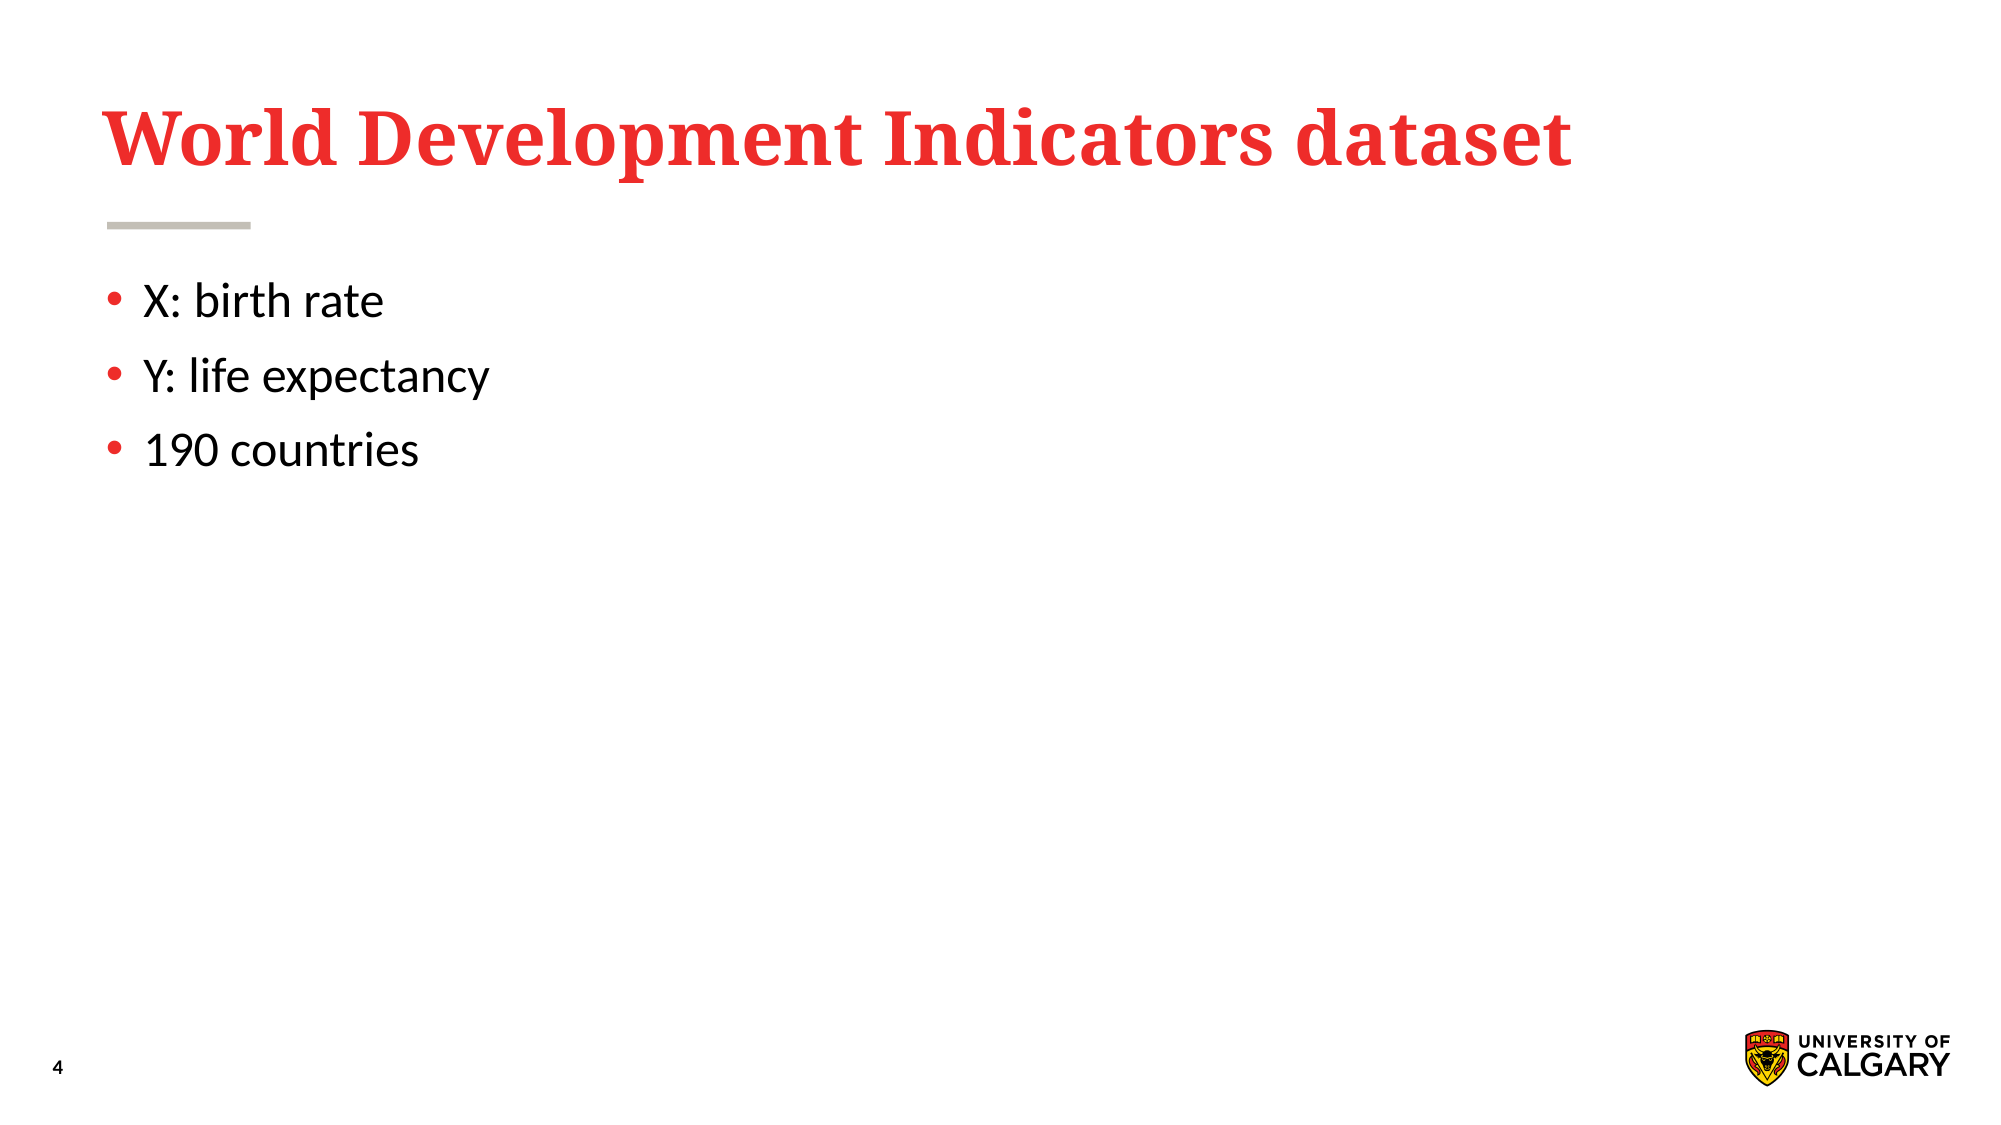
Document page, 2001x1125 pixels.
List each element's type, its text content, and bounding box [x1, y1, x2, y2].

title World Development Indicators dataset [87, 60, 1774, 222]
list X: birth rate Y: life expectancy 190 countries [91, 266, 1774, 981]
picture [1722, 1012, 1973, 1099]
